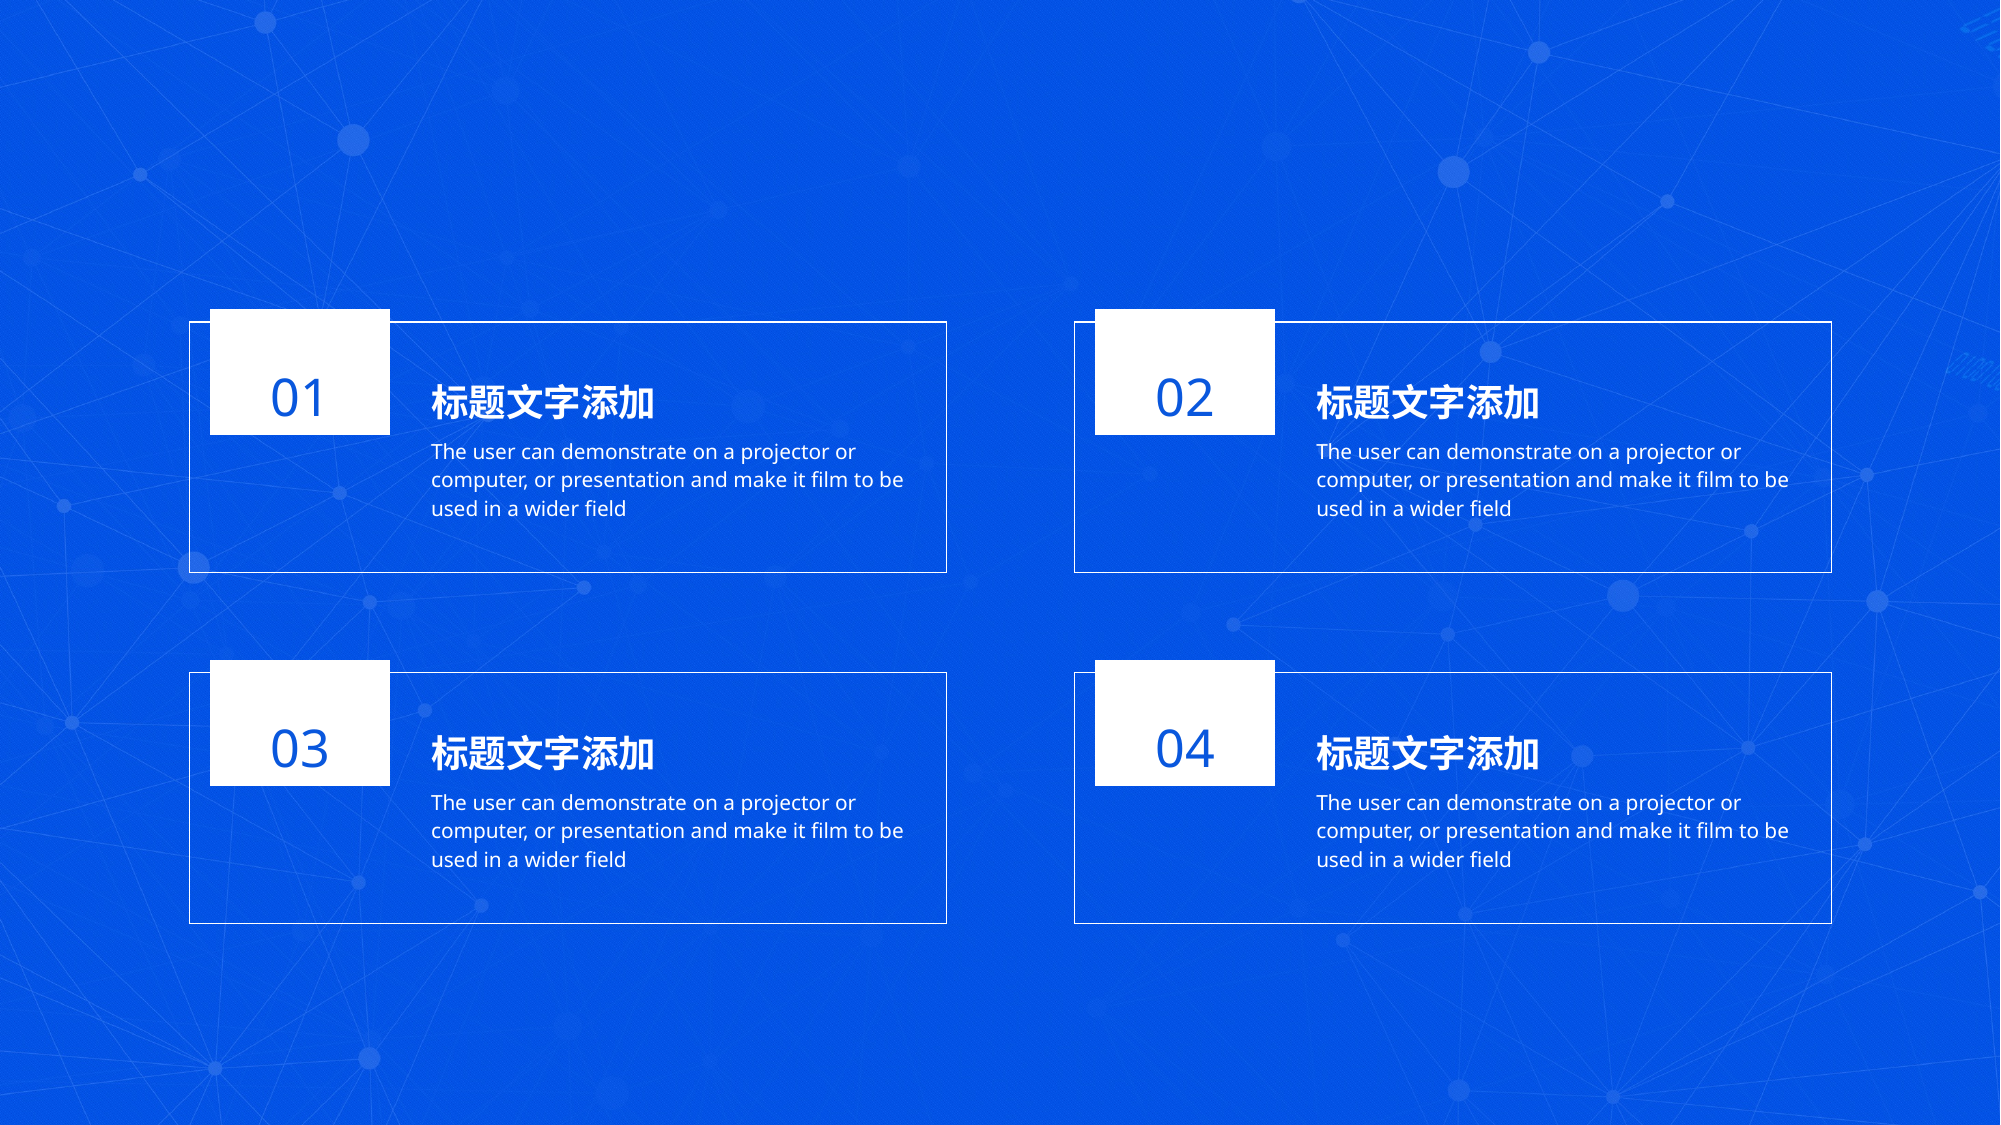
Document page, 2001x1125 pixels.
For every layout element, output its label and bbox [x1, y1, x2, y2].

text_box [1301, 722, 1806, 880]
picture [0, 0, 2000, 1125]
text_box [416, 372, 920, 530]
text_box [1074, 309, 1832, 573]
text_box [416, 722, 920, 880]
text_box [189, 660, 947, 924]
text_box [189, 309, 947, 573]
text_box [1301, 372, 1806, 530]
text_box [1074, 660, 1832, 924]
